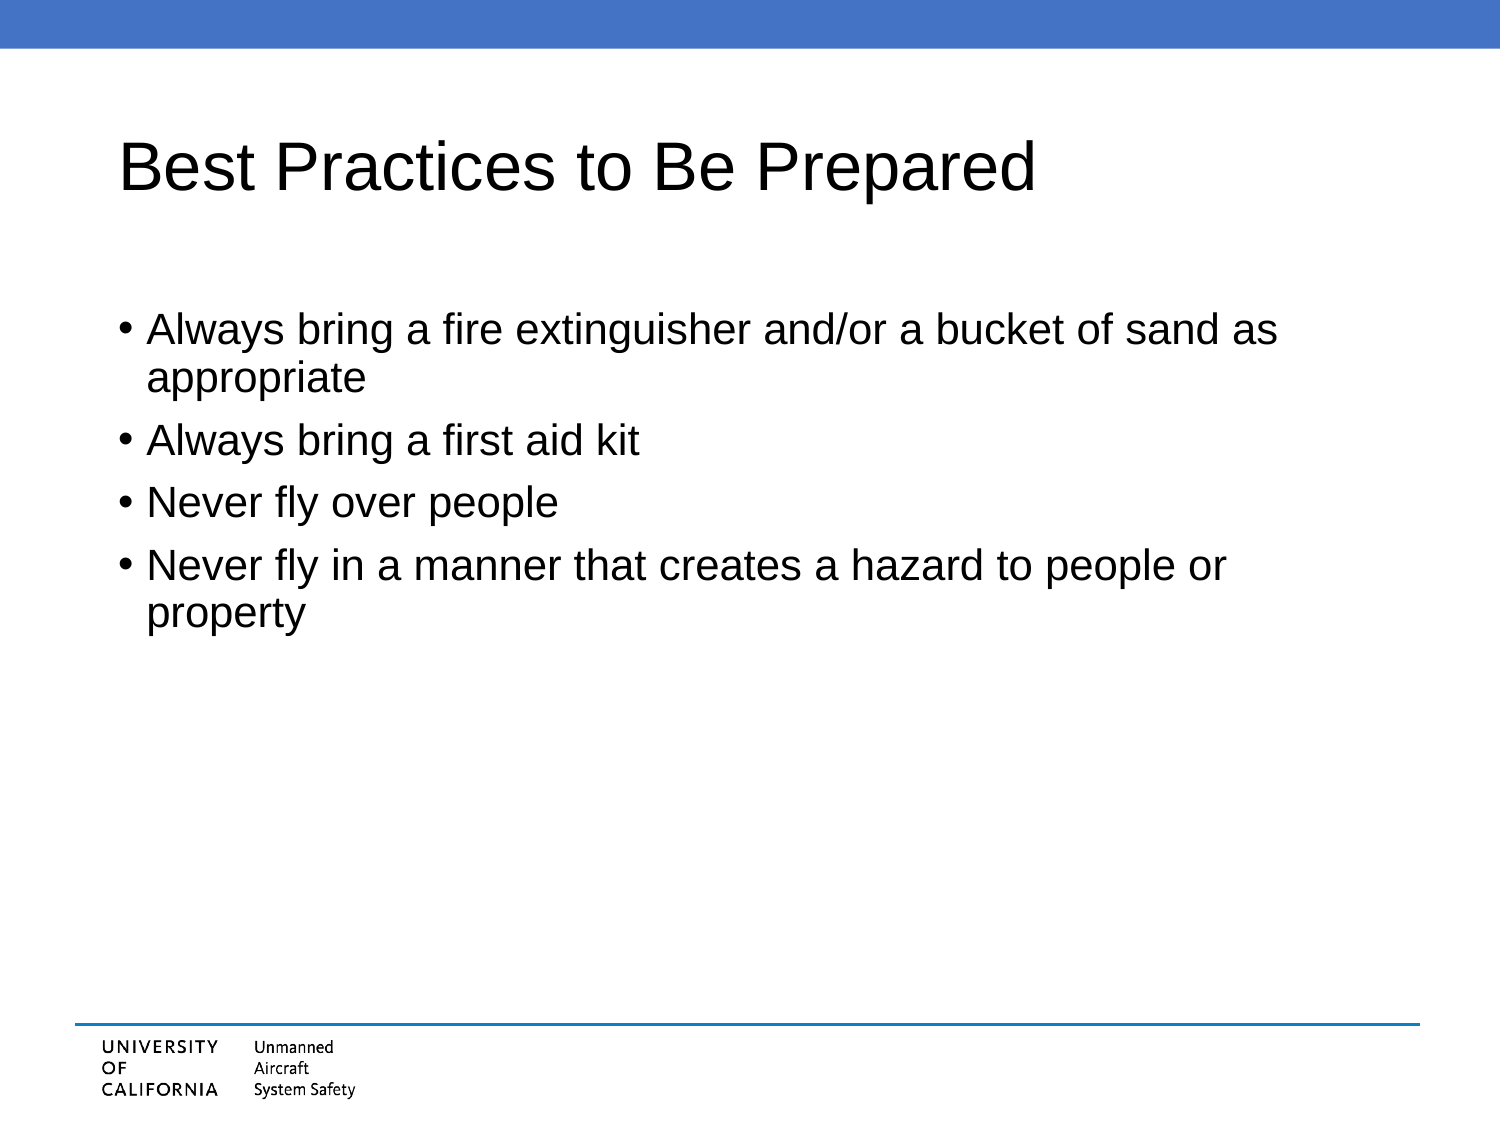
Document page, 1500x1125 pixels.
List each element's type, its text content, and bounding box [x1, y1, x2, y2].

picture [75, 1016, 382, 1116]
list Always bring a fire extinguisher and/or a bucket of sand as appropriate Always bring a first aid kit Never fly over people Never fly in a manner that creates a hazard to people or property [103, 299, 1397, 1014]
title Best Practices to Be Prepared [103, 59, 1397, 278]
